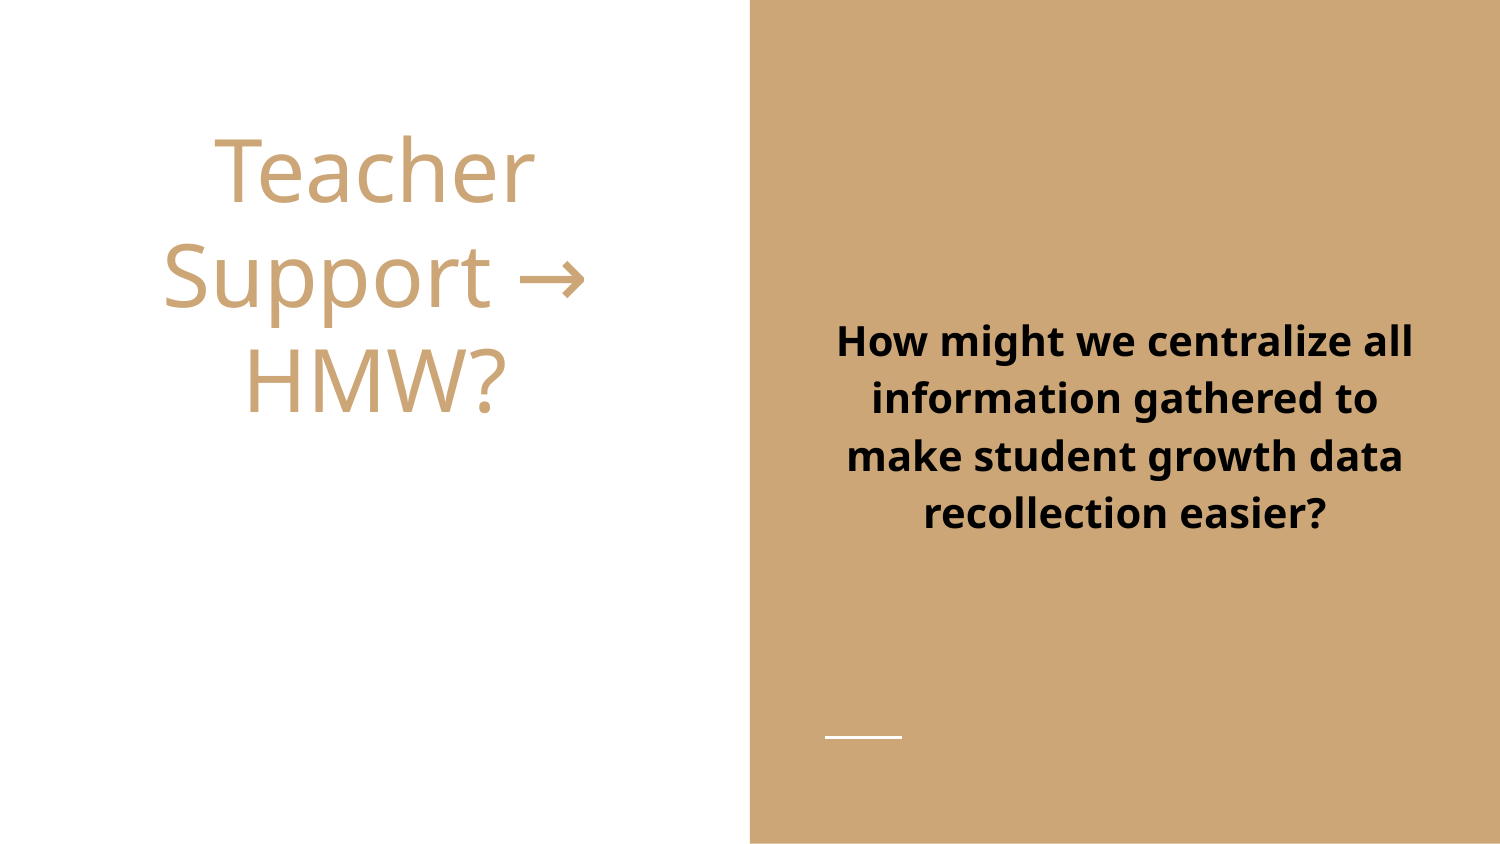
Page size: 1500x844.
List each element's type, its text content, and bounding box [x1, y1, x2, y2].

title Teacher Support → HMW? [43, 152, 708, 446]
list How might we centralize all information gathered to make student growth data recollection easier? [810, 118, 1440, 725]
